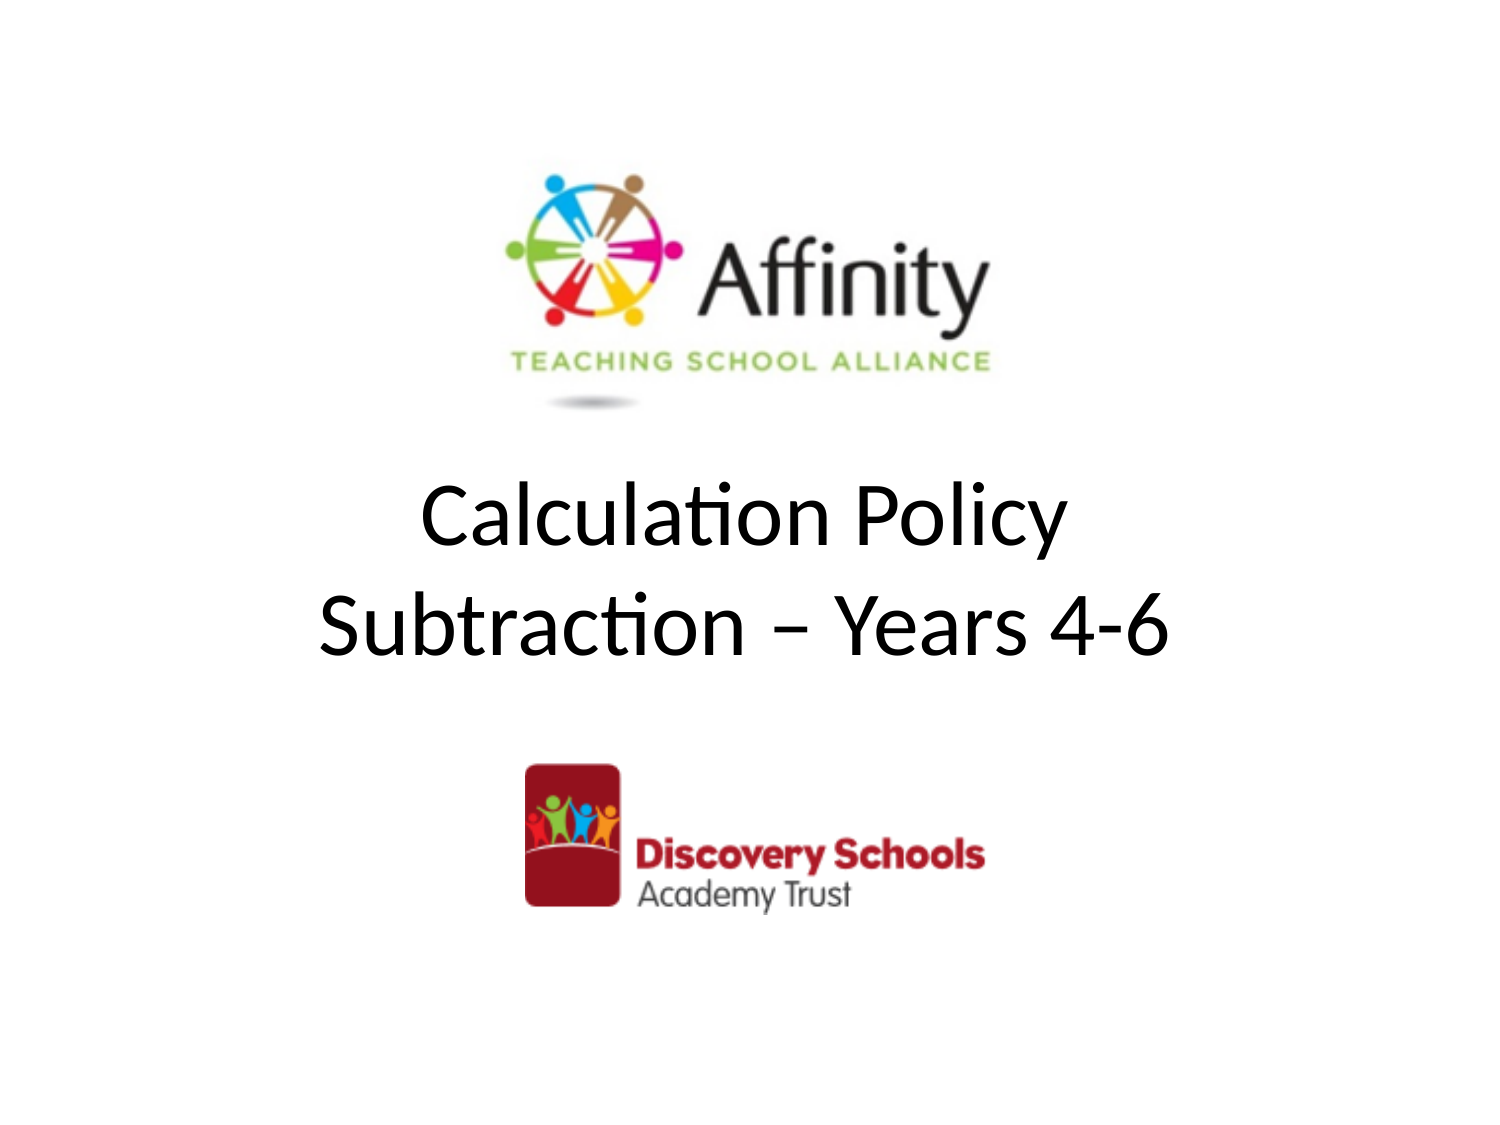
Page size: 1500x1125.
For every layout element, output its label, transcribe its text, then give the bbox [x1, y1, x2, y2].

picture [525, 760, 999, 915]
title Calculation Policy Subtraction – Years 4-6 [70, 269, 1421, 858]
picture [478, 136, 1019, 445]
